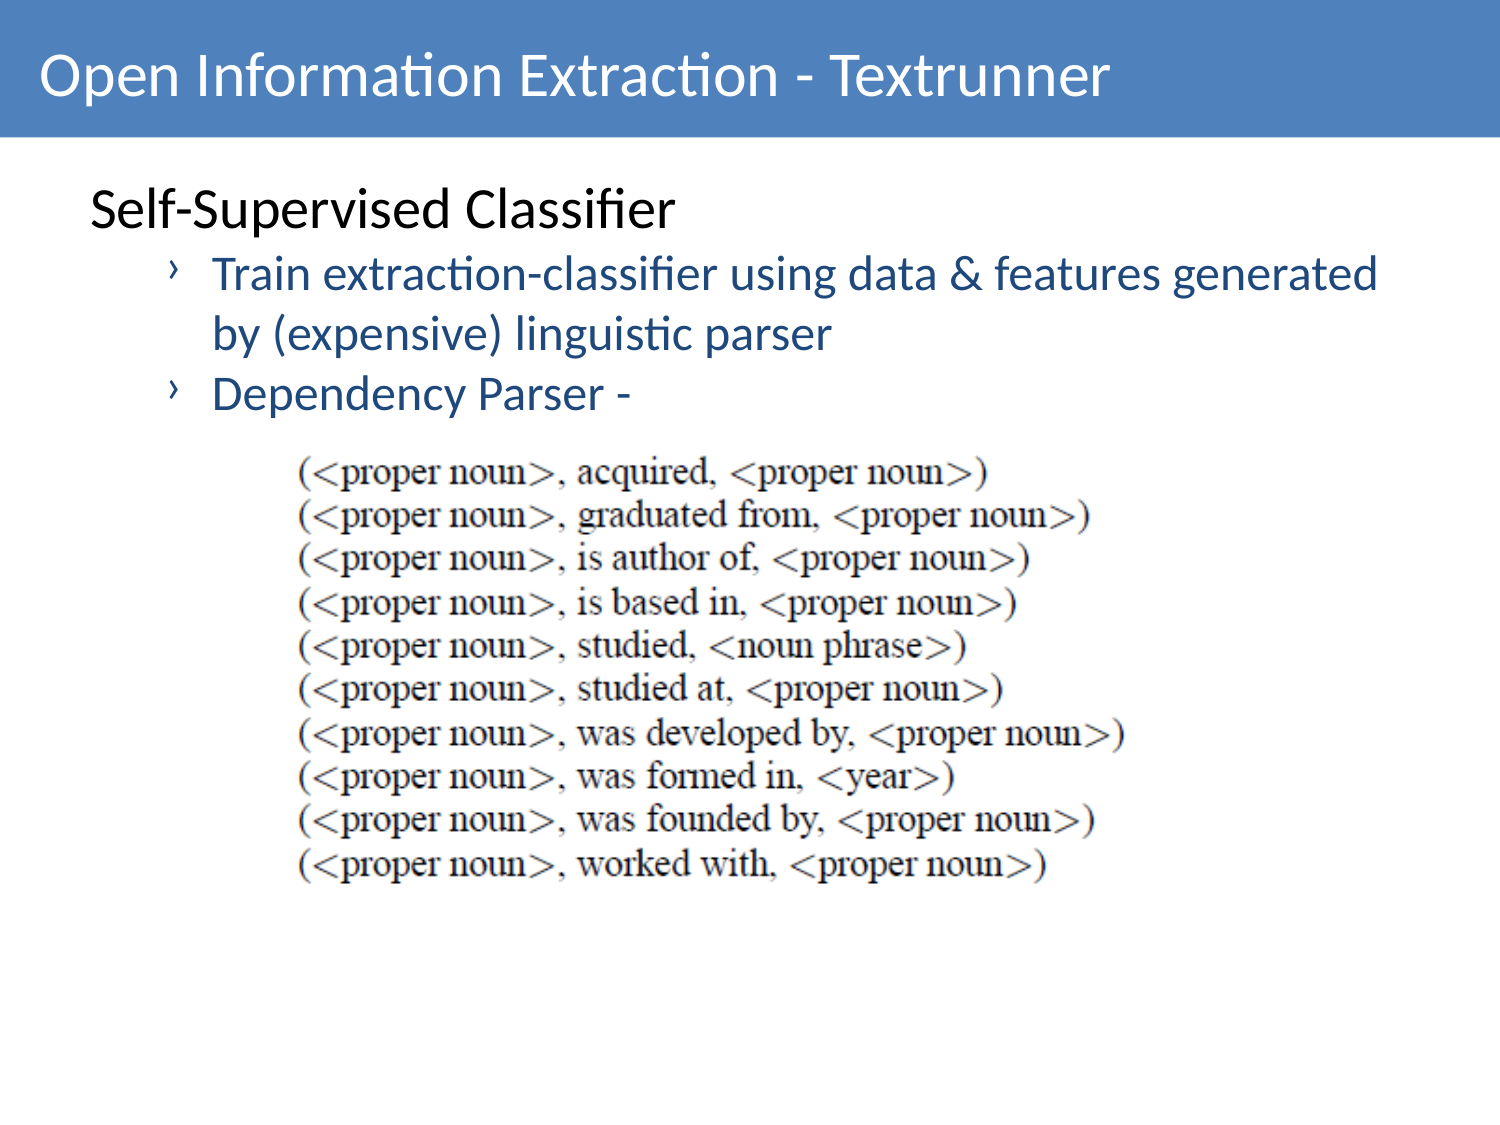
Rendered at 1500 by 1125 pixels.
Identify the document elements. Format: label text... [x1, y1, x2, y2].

picture [287, 449, 1151, 898]
title Open Information Extraction - Textrunner [24, 24, 1375, 118]
list Self-Supervised Classifier Train extraction-classifier using data & features generated by (expensive) linguistic parser Dependency Parser - [75, 162, 1425, 1038]
